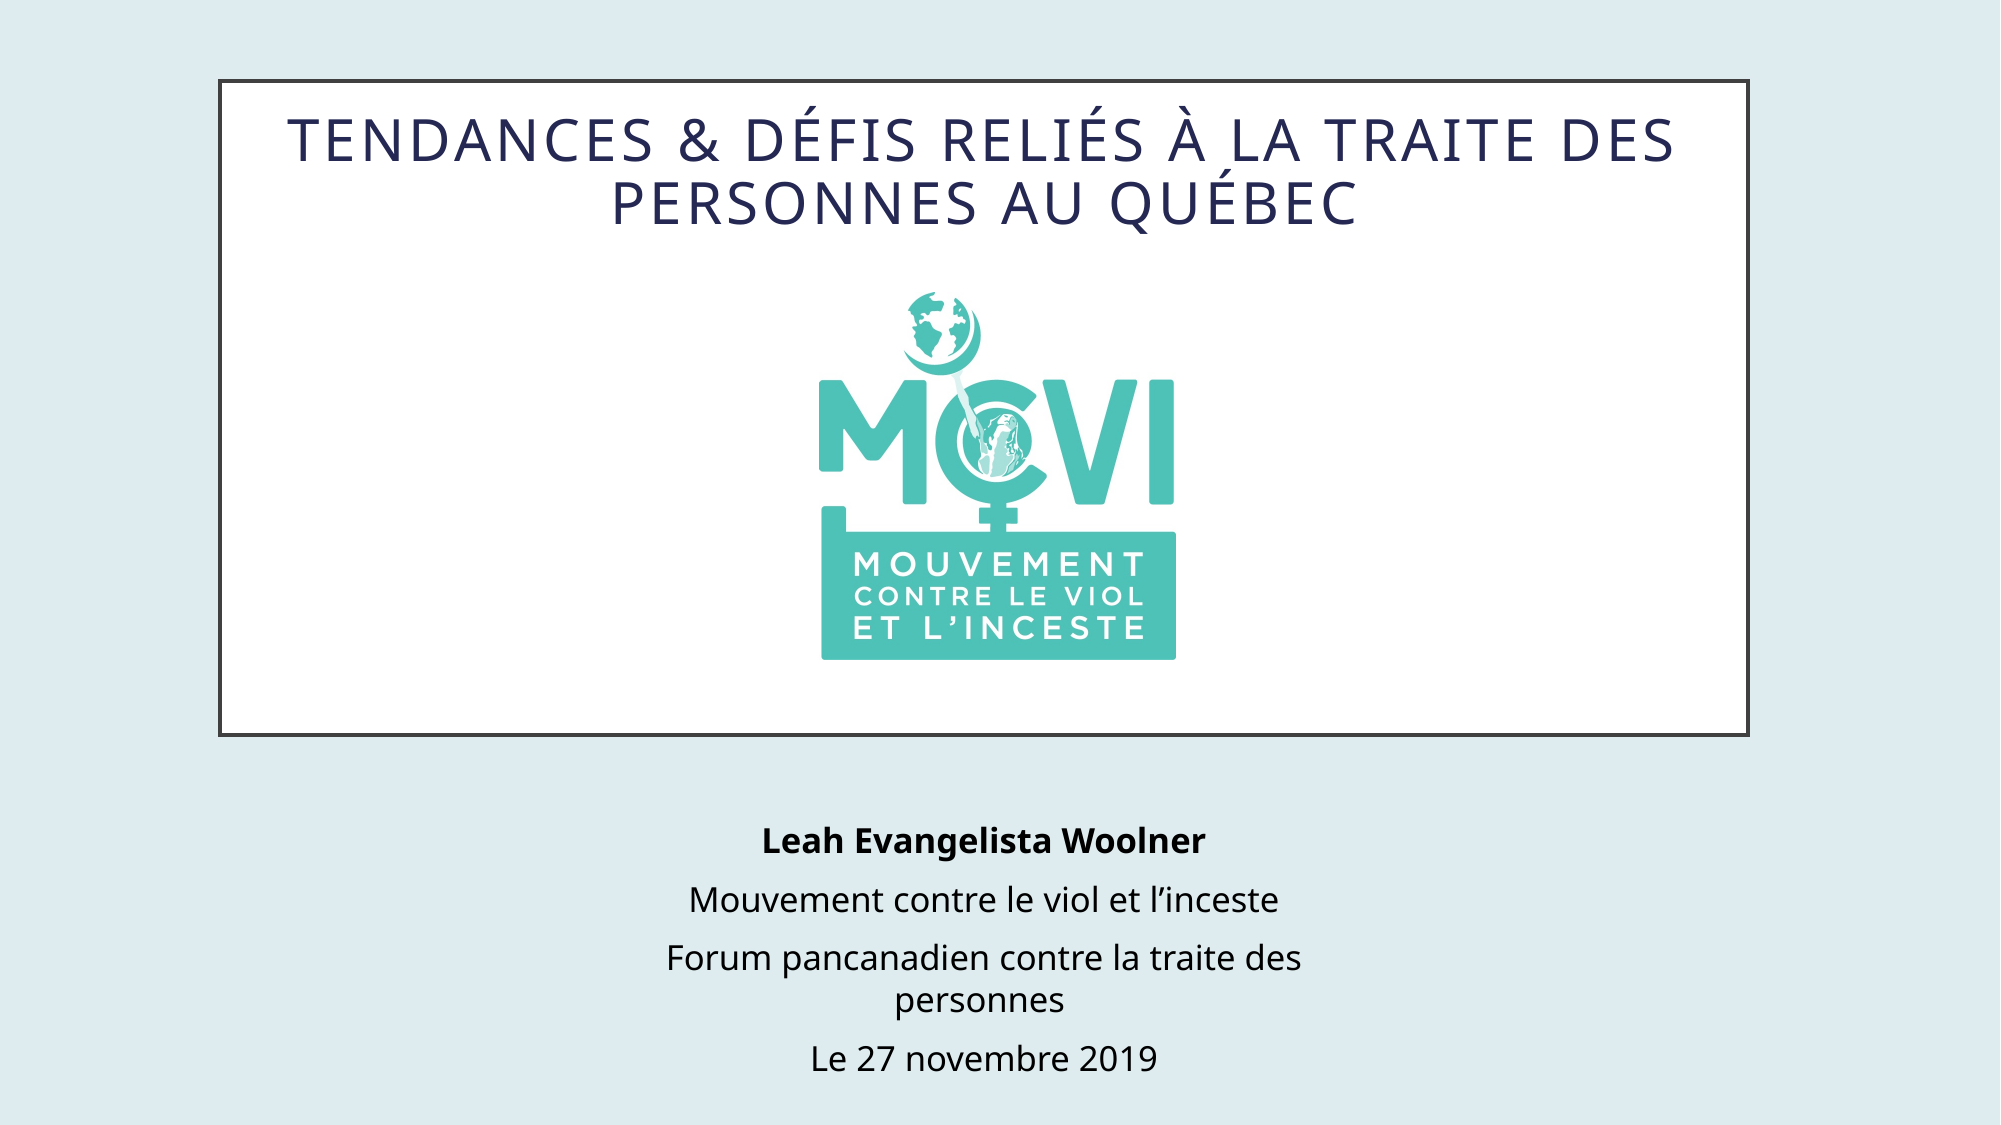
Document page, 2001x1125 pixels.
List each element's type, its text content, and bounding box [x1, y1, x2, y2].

picture [819, 292, 1176, 660]
subtitle Leah Evangelista Woolner Mouvement contre le viol et l’inceste Forum pancanadien contre la traite des personnes Le 27 novembre 2019 [625, 752, 1343, 1087]
title TENDANCES & défis RELIÉS À la traite des personnes au Québec [217, 78, 1751, 738]
